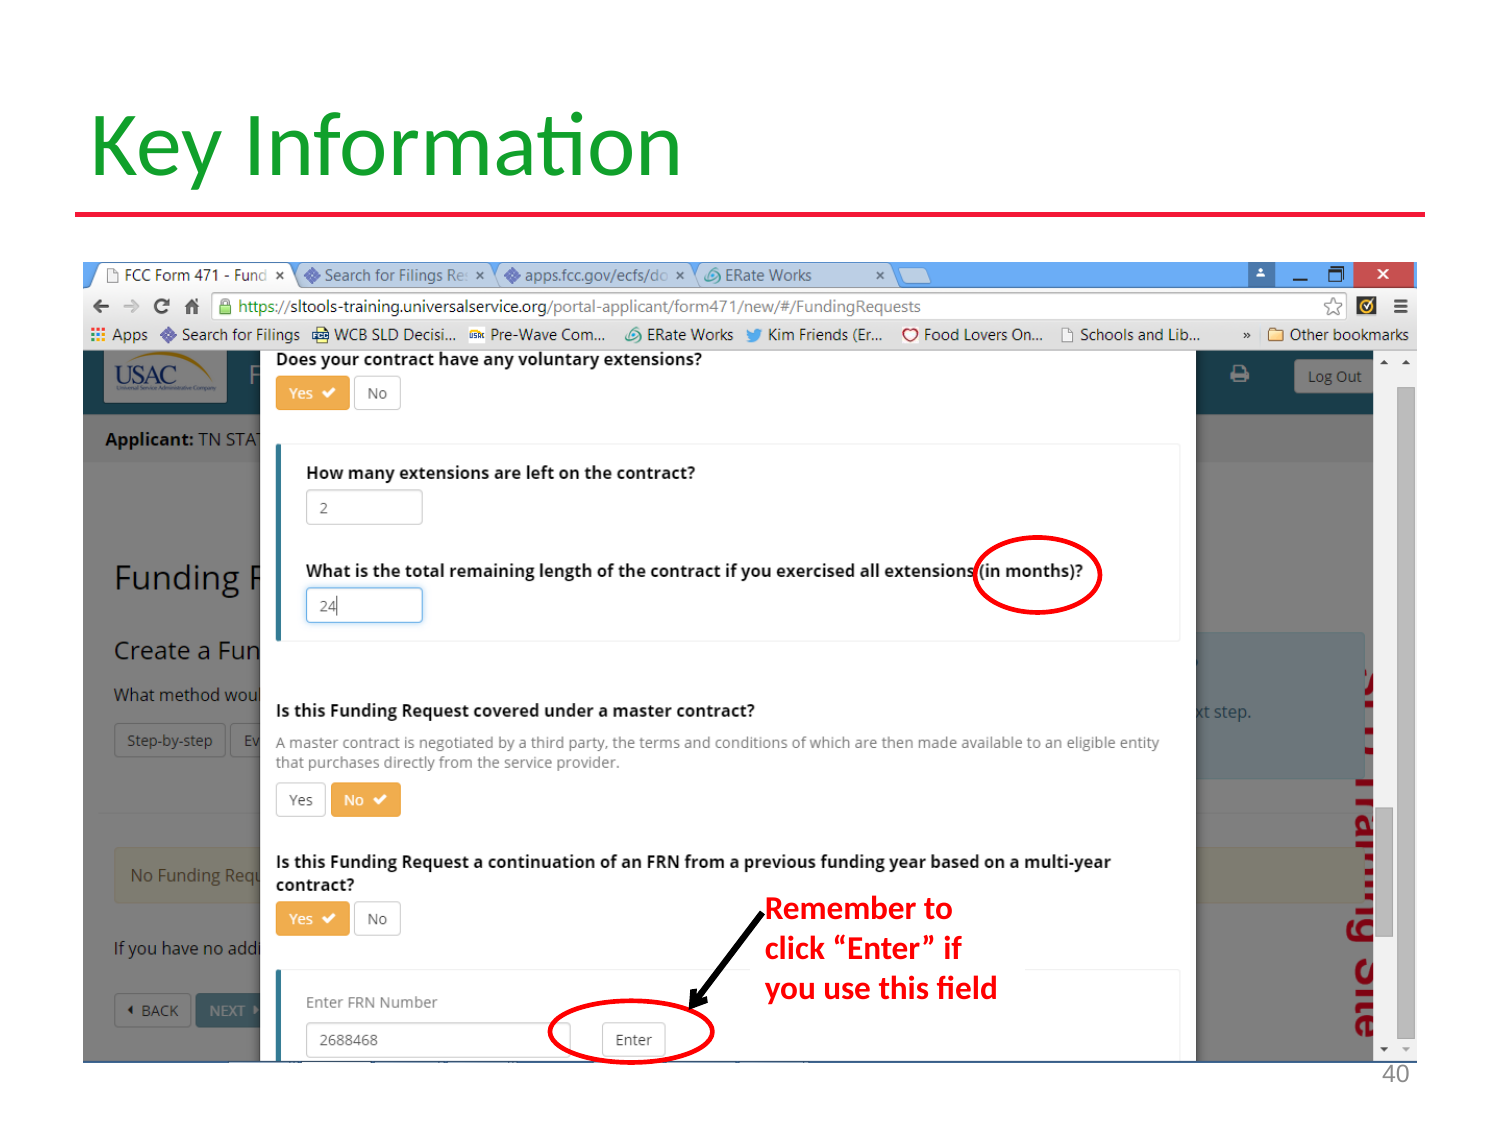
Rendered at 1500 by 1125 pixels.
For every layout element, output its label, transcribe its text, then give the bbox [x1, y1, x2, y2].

title Key Information [75, 45, 1425, 233]
picture [83, 262, 1417, 1063]
slide_number 40 [1074, 1042, 1425, 1103]
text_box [688, 912, 763, 1011]
